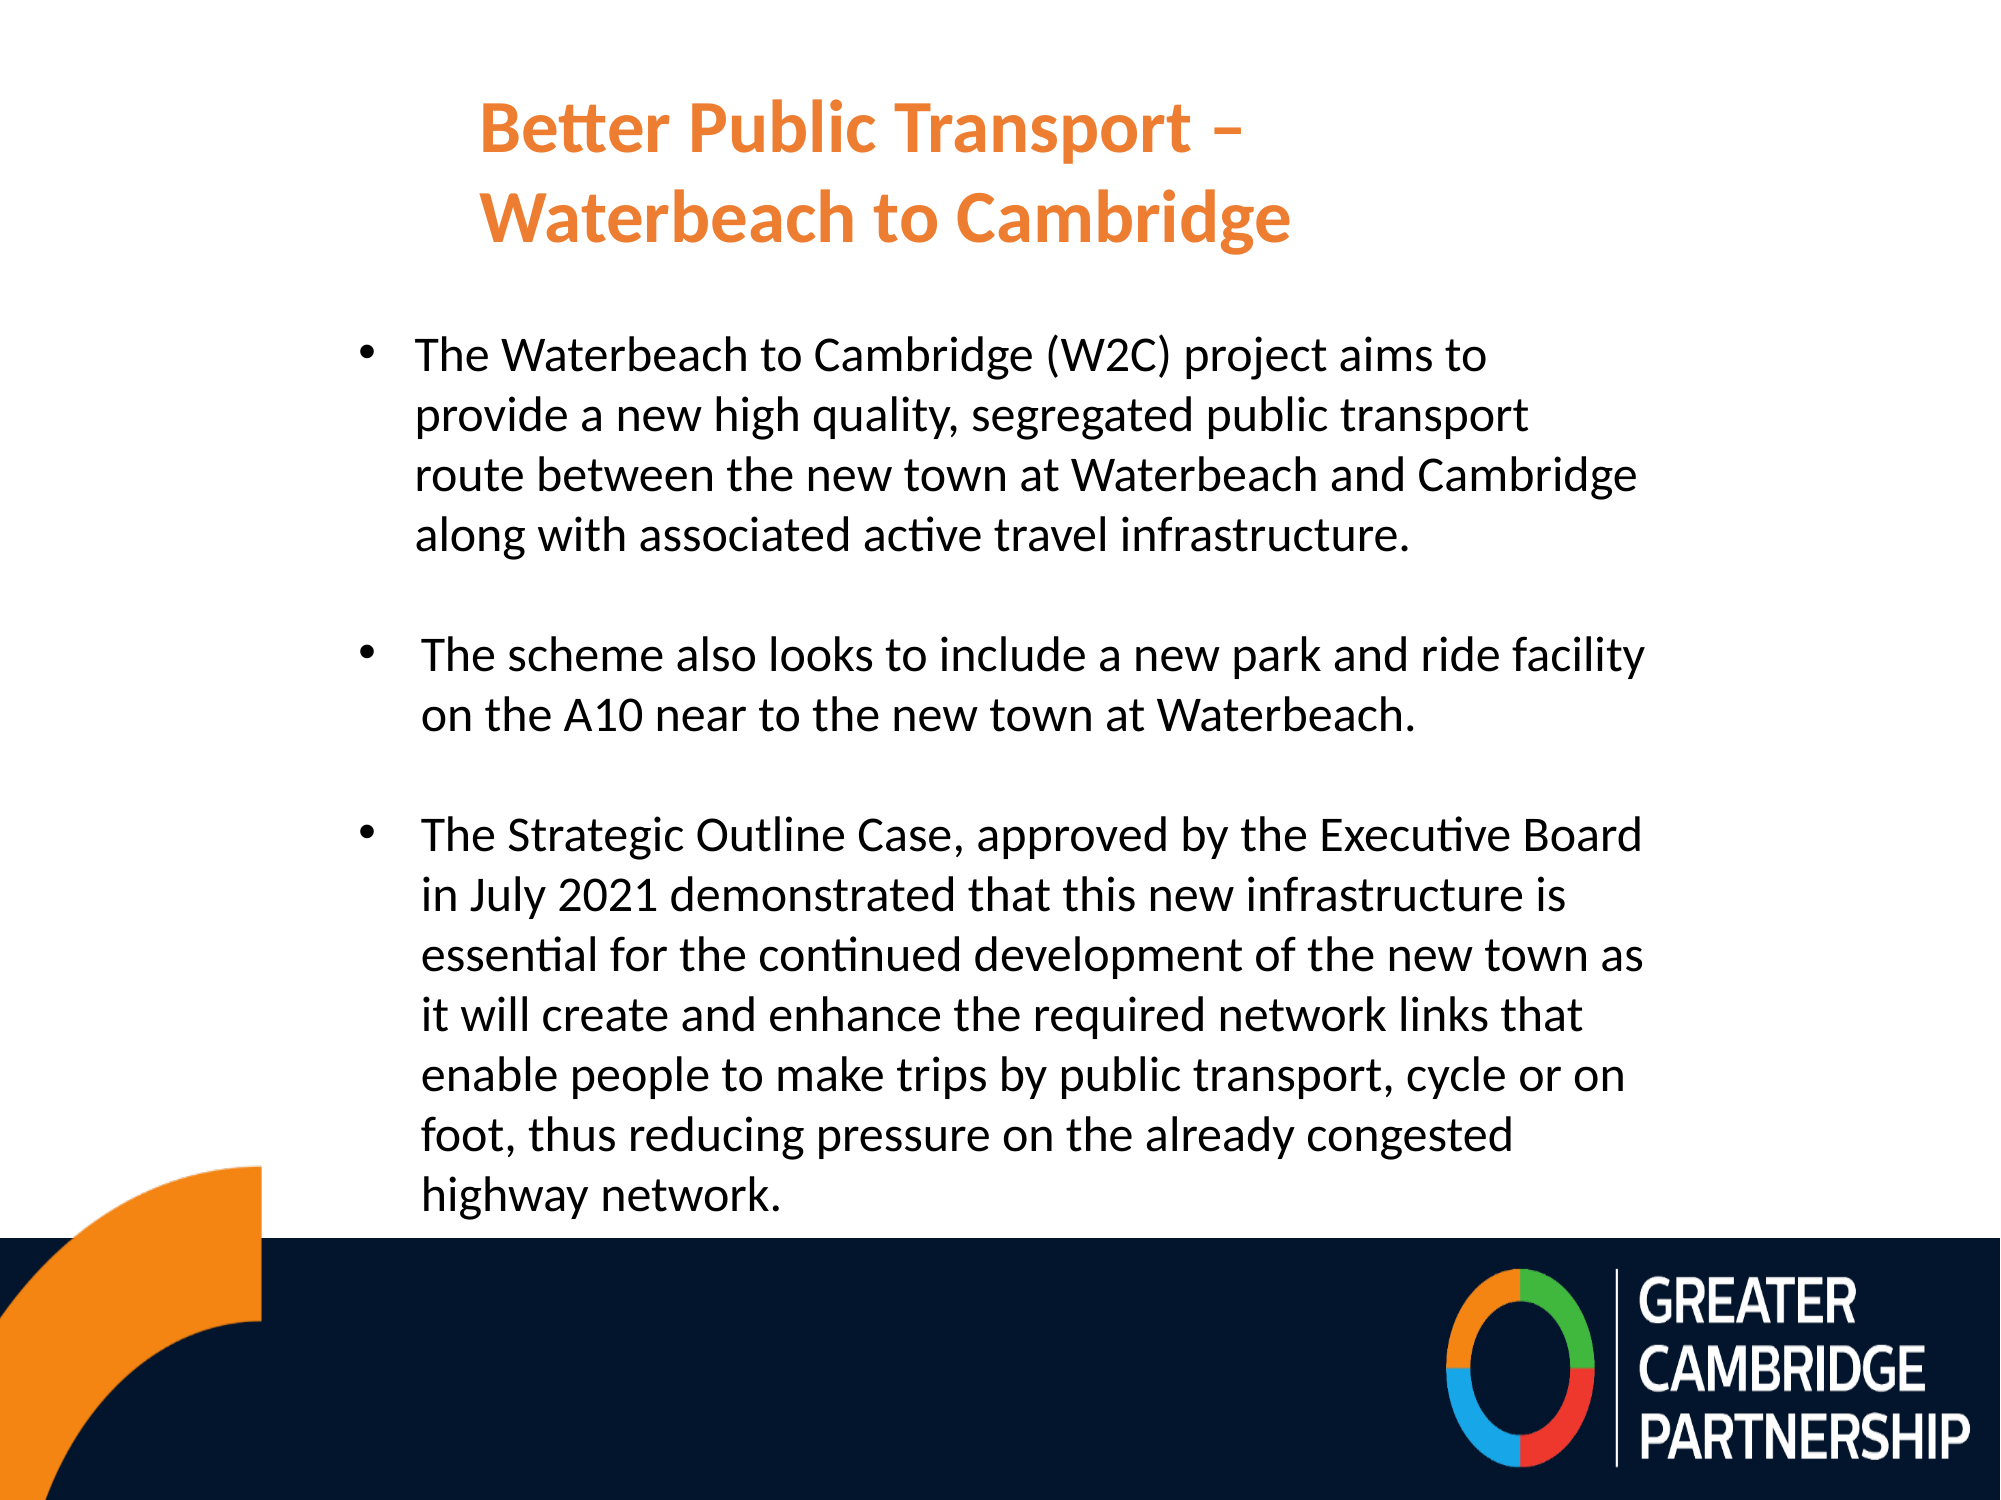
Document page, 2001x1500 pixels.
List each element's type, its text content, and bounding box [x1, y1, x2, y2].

text_box The Waterbeach to Cambridge (W2C) project aims to provide a new high quality, segregated public transport route between the new town at Waterbeach and Cambridge along with associated active travel infrastructure. The scheme also looks to include a new park and ride facility on the A10 near to the new town at Waterbeach. The Strategic Outline Case, approved by the Executive Board in July 2021 demonstrated that this new infrastructure is essential for the continued development of the new town as it will create and enhance the required network links that enable people to make trips by public transport, cycle or on foot, thus reducing pressure on the already congested highway network. [338, 311, 1669, 1352]
text_box Better Public Transport – Waterbeach to Cambridge [459, 67, 1409, 267]
picture [0, 1143, 2000, 1500]
